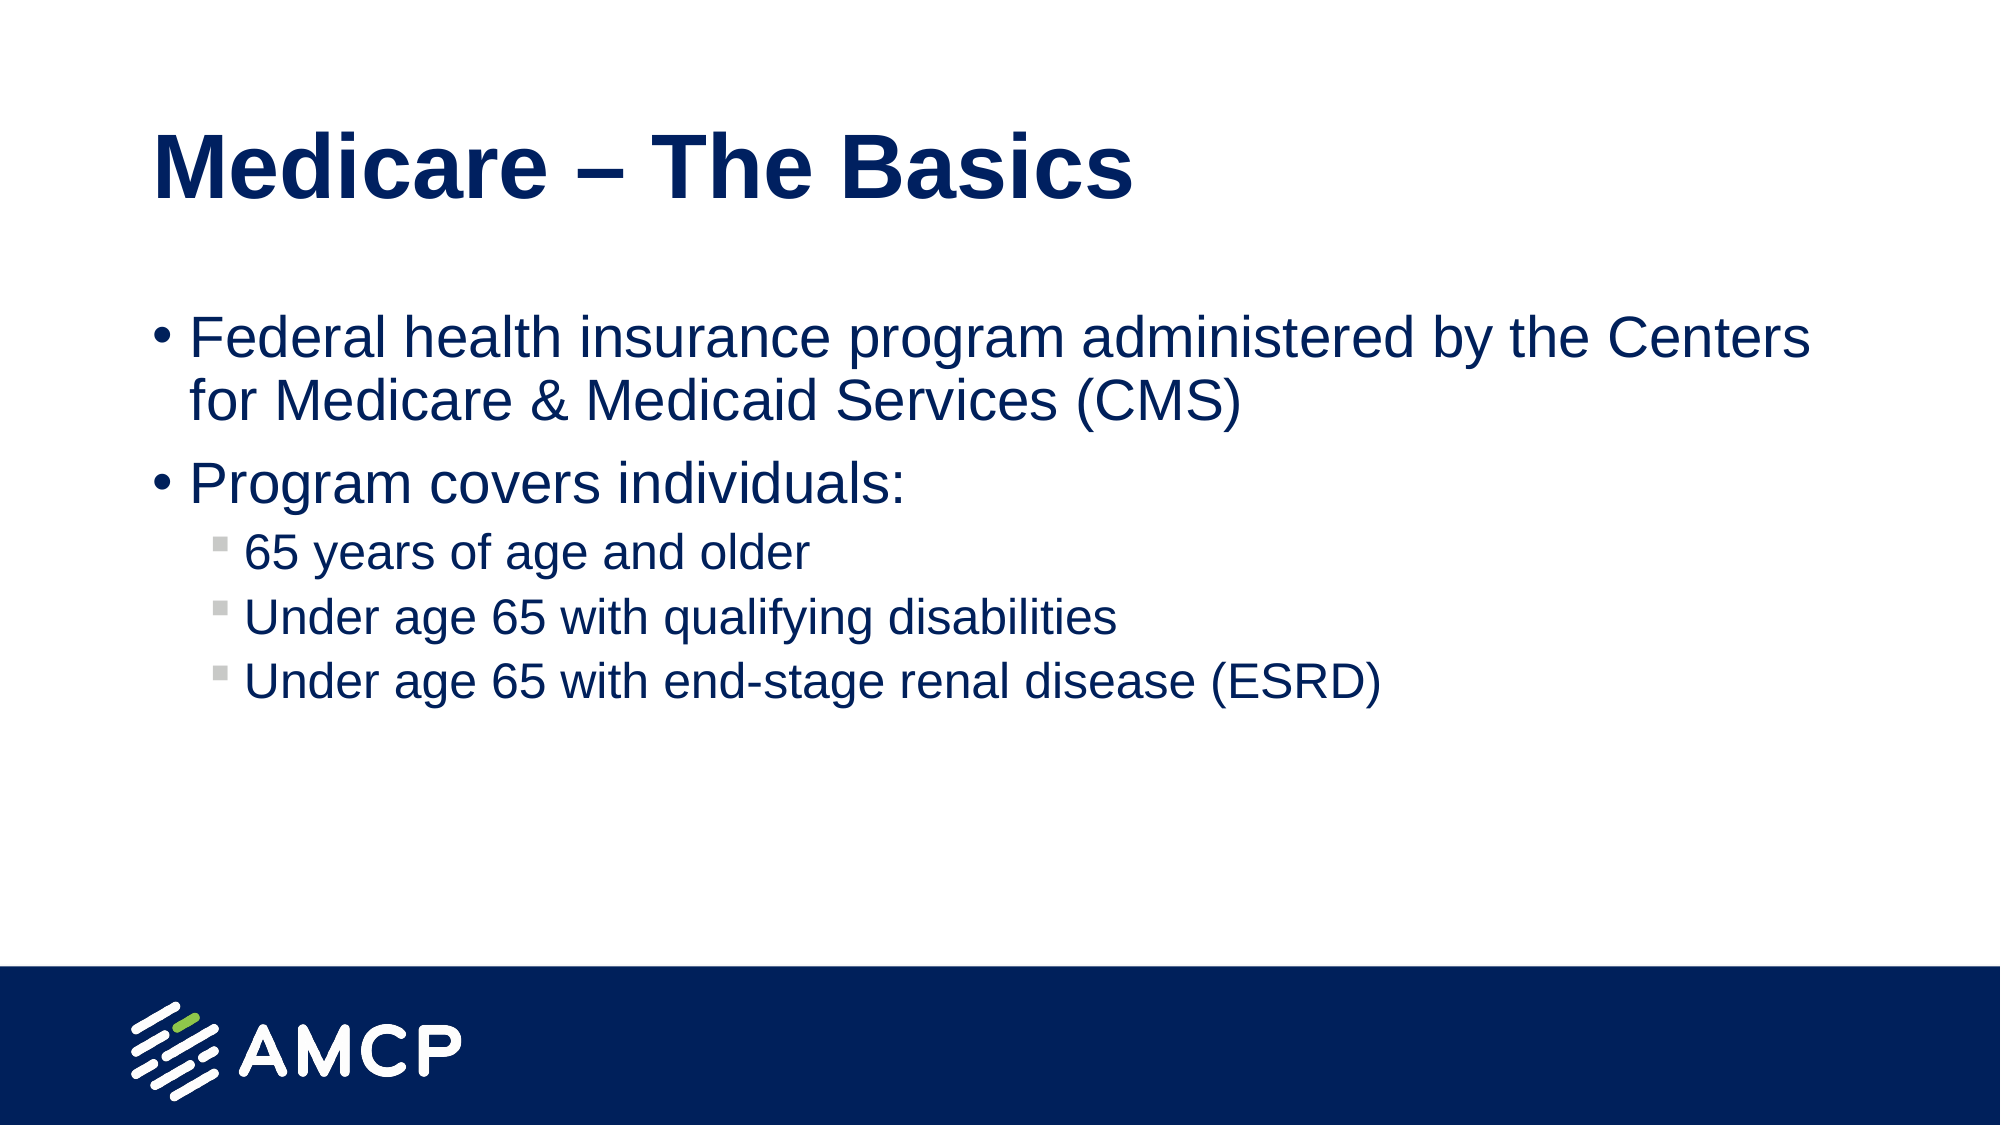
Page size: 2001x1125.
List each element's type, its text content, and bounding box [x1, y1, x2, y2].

list Federal health insurance program administered by the Centers for Medicare & Medicaid Services (CMS) Program covers individuals: 65 years of age and older Under age 65 with qualifying disabilities Under age 65 with end-stage renal disease (ESRD) [137, 299, 1863, 940]
picture [0, 666, 813, 1125]
title Medicare – The Basics [137, 59, 1863, 278]
